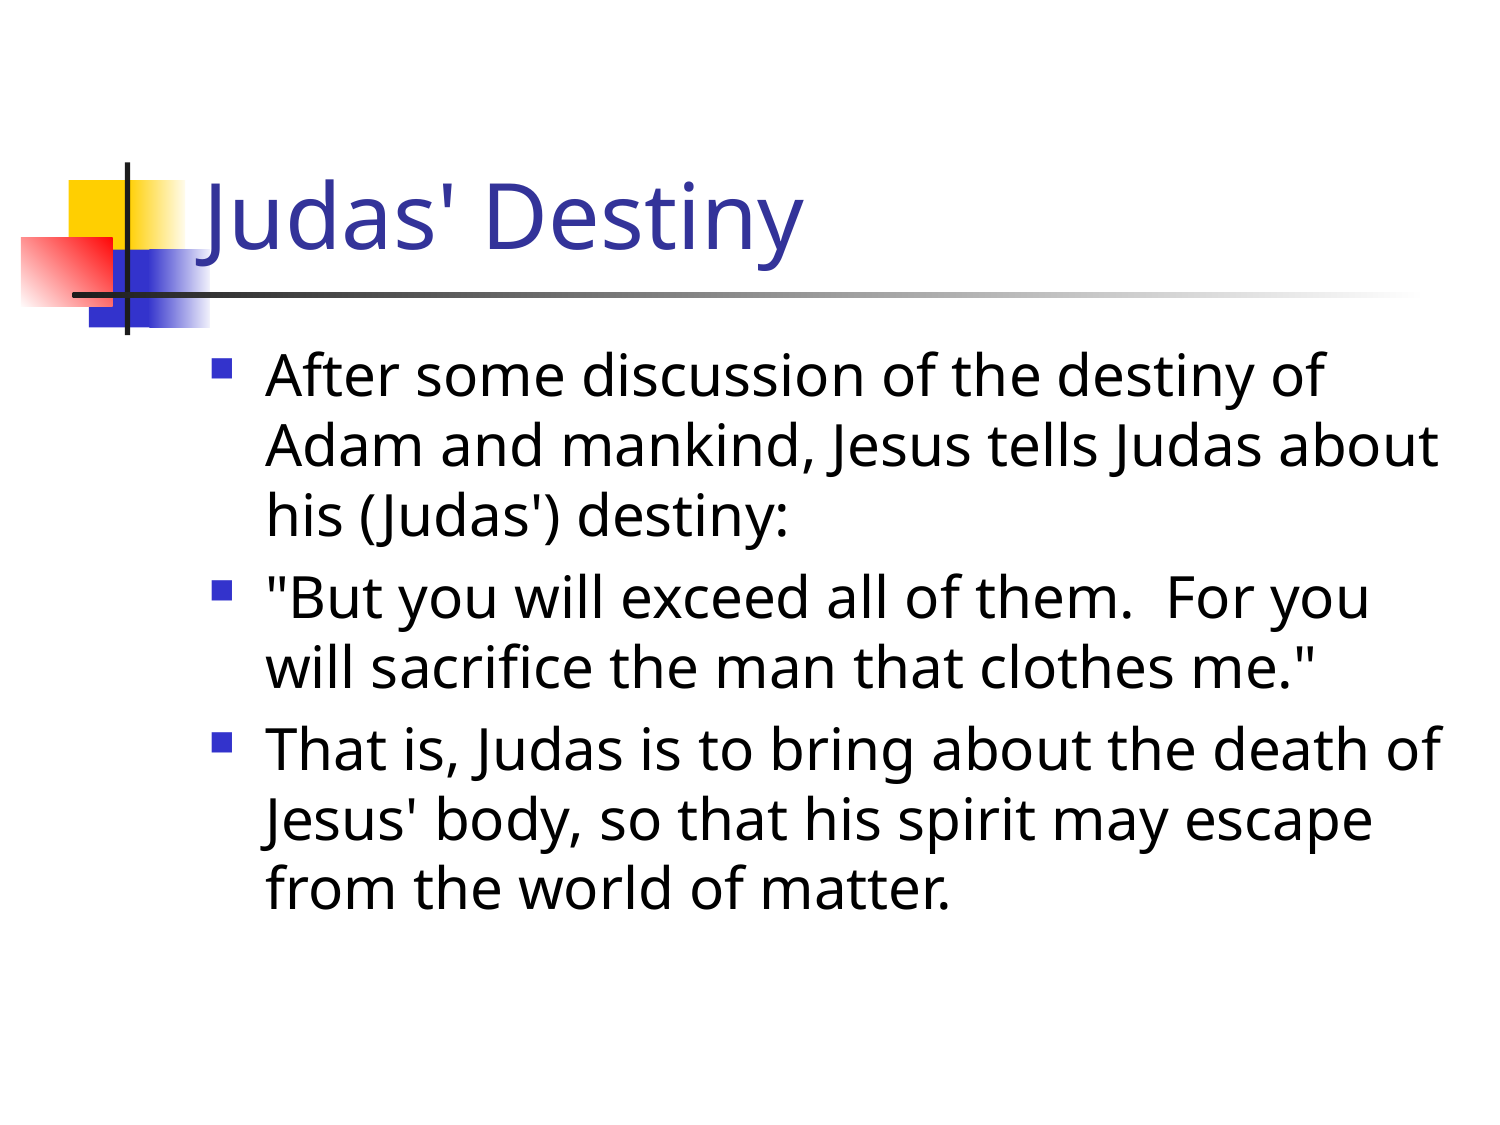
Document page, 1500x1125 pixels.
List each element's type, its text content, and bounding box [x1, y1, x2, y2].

list After some discussion of the destiny of Adam and mankind, Jesus tells Judas about his (Judas') destiny: "But you will exceed all of them. For you will sacrifice the man that clothes me." That is, Judas is to bring about the death of Jesus' body, so that his spirit may escape from the world of matter. [193, 331, 1469, 1006]
title Judas' Destiny [188, 35, 1468, 275]
